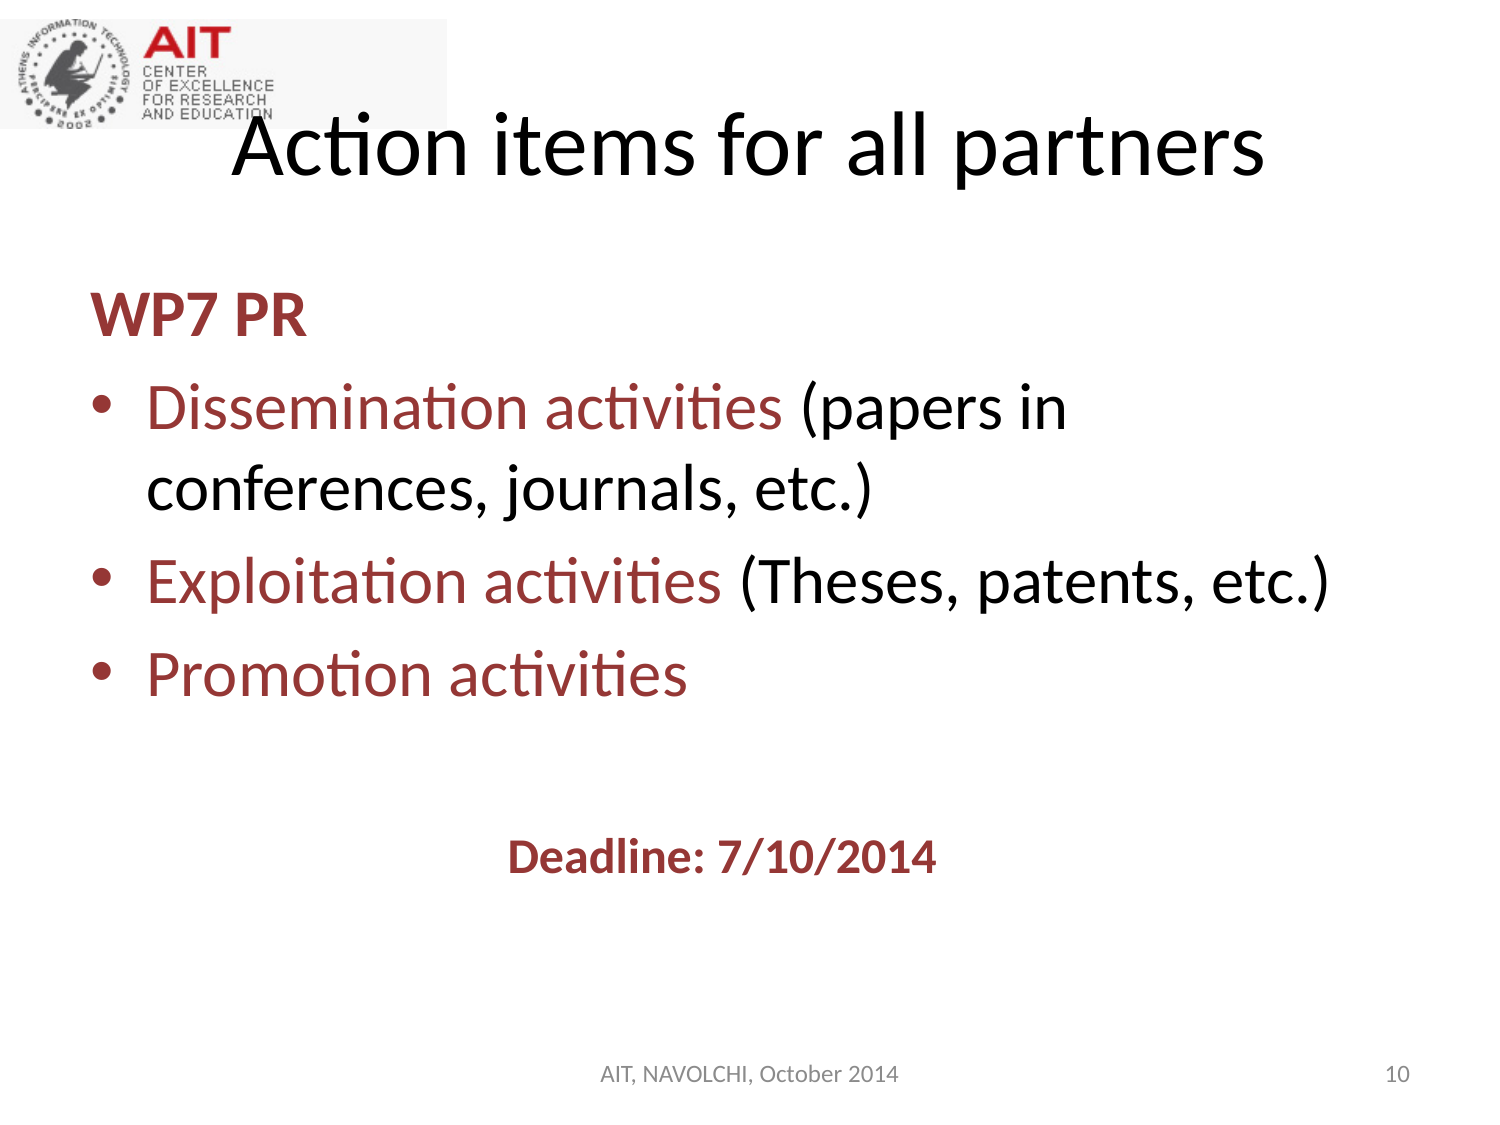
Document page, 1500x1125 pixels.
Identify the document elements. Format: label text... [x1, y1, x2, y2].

title Action items for all partners [75, 45, 1425, 233]
slide_number 10 [1074, 1042, 1425, 1103]
picture [0, 19, 447, 129]
list WP7 PR Dissemination activities (papers in conferences, journals, etc.) Exploitation activities (Theses, patents, etc.) Promotion activities [75, 262, 1425, 1005]
footer AIT, NAVOLCHI, October 2014 [512, 1042, 988, 1103]
text_box Deadline: 7/10/2014 [492, 815, 952, 891]
